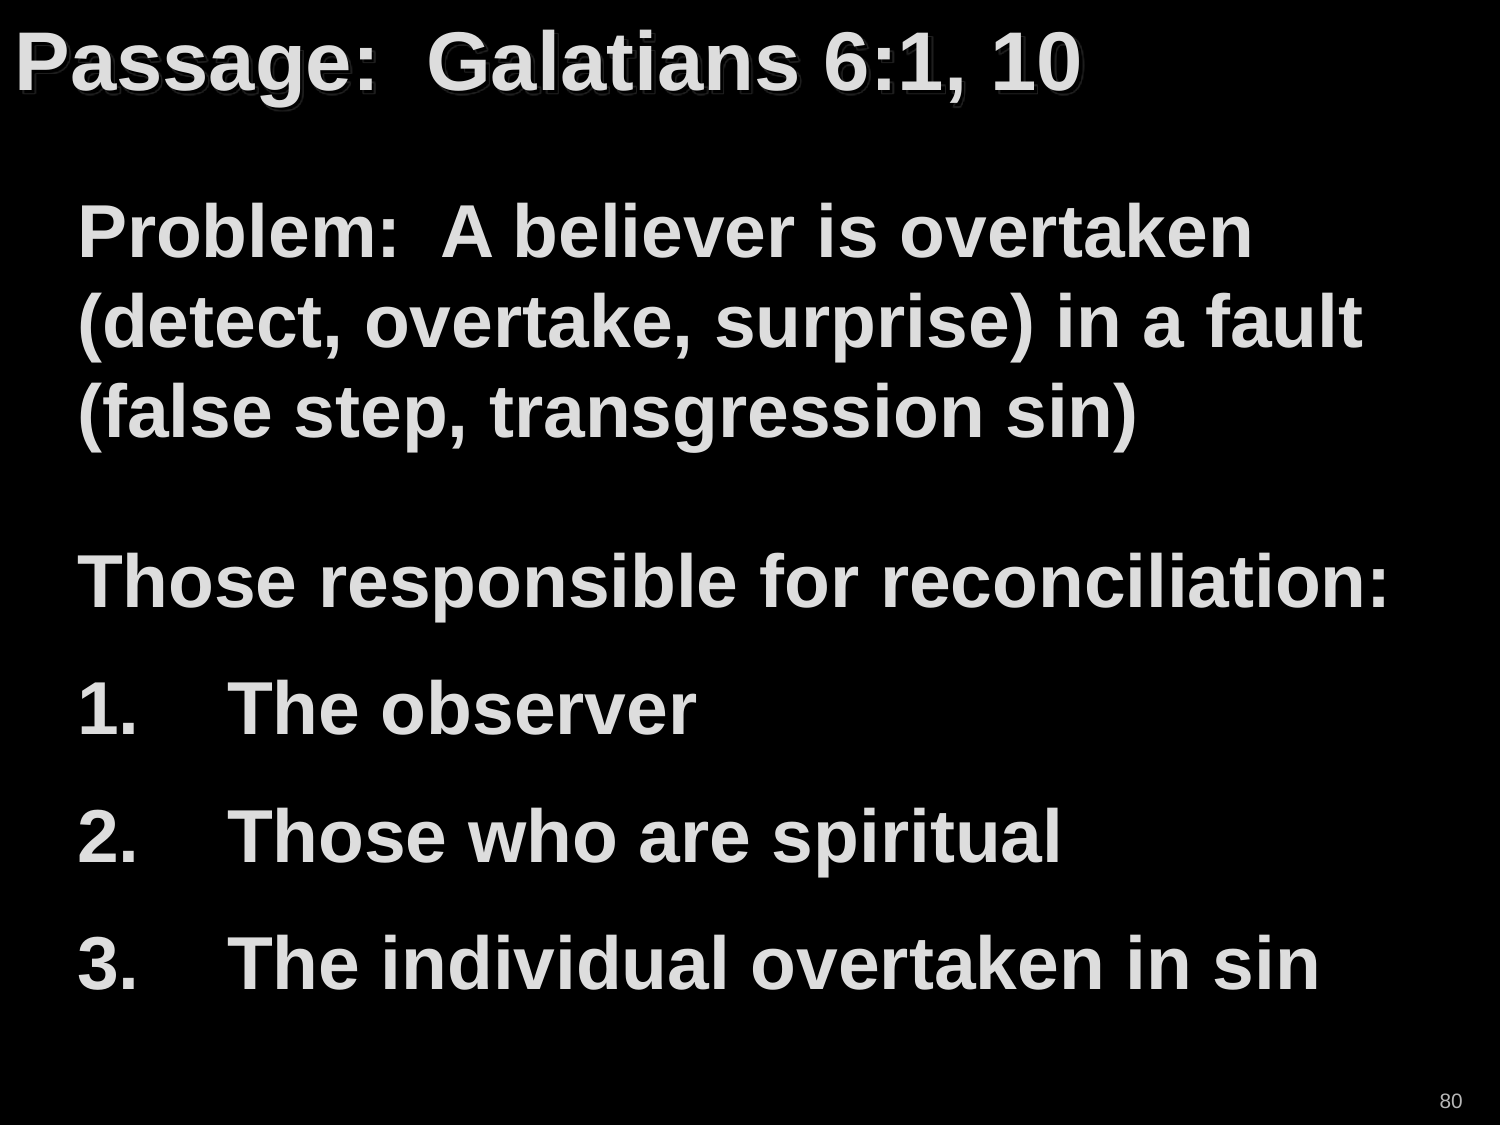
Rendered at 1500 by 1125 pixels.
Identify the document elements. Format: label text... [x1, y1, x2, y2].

text_box Passage: Galatians 6:1, 10 [0, 0, 1500, 115]
text_box Problem: A believer is overtaken (detect, overtake, surprise) in a fault (false step, transgression sin) [62, 174, 1500, 460]
text_box Those responsible for reconciliation: 1. The observer 2. Those who are spiritual 3. The individual overtaken in sin [62, 525, 1500, 1013]
slide_number 80 [1337, 1053, 1463, 1114]
